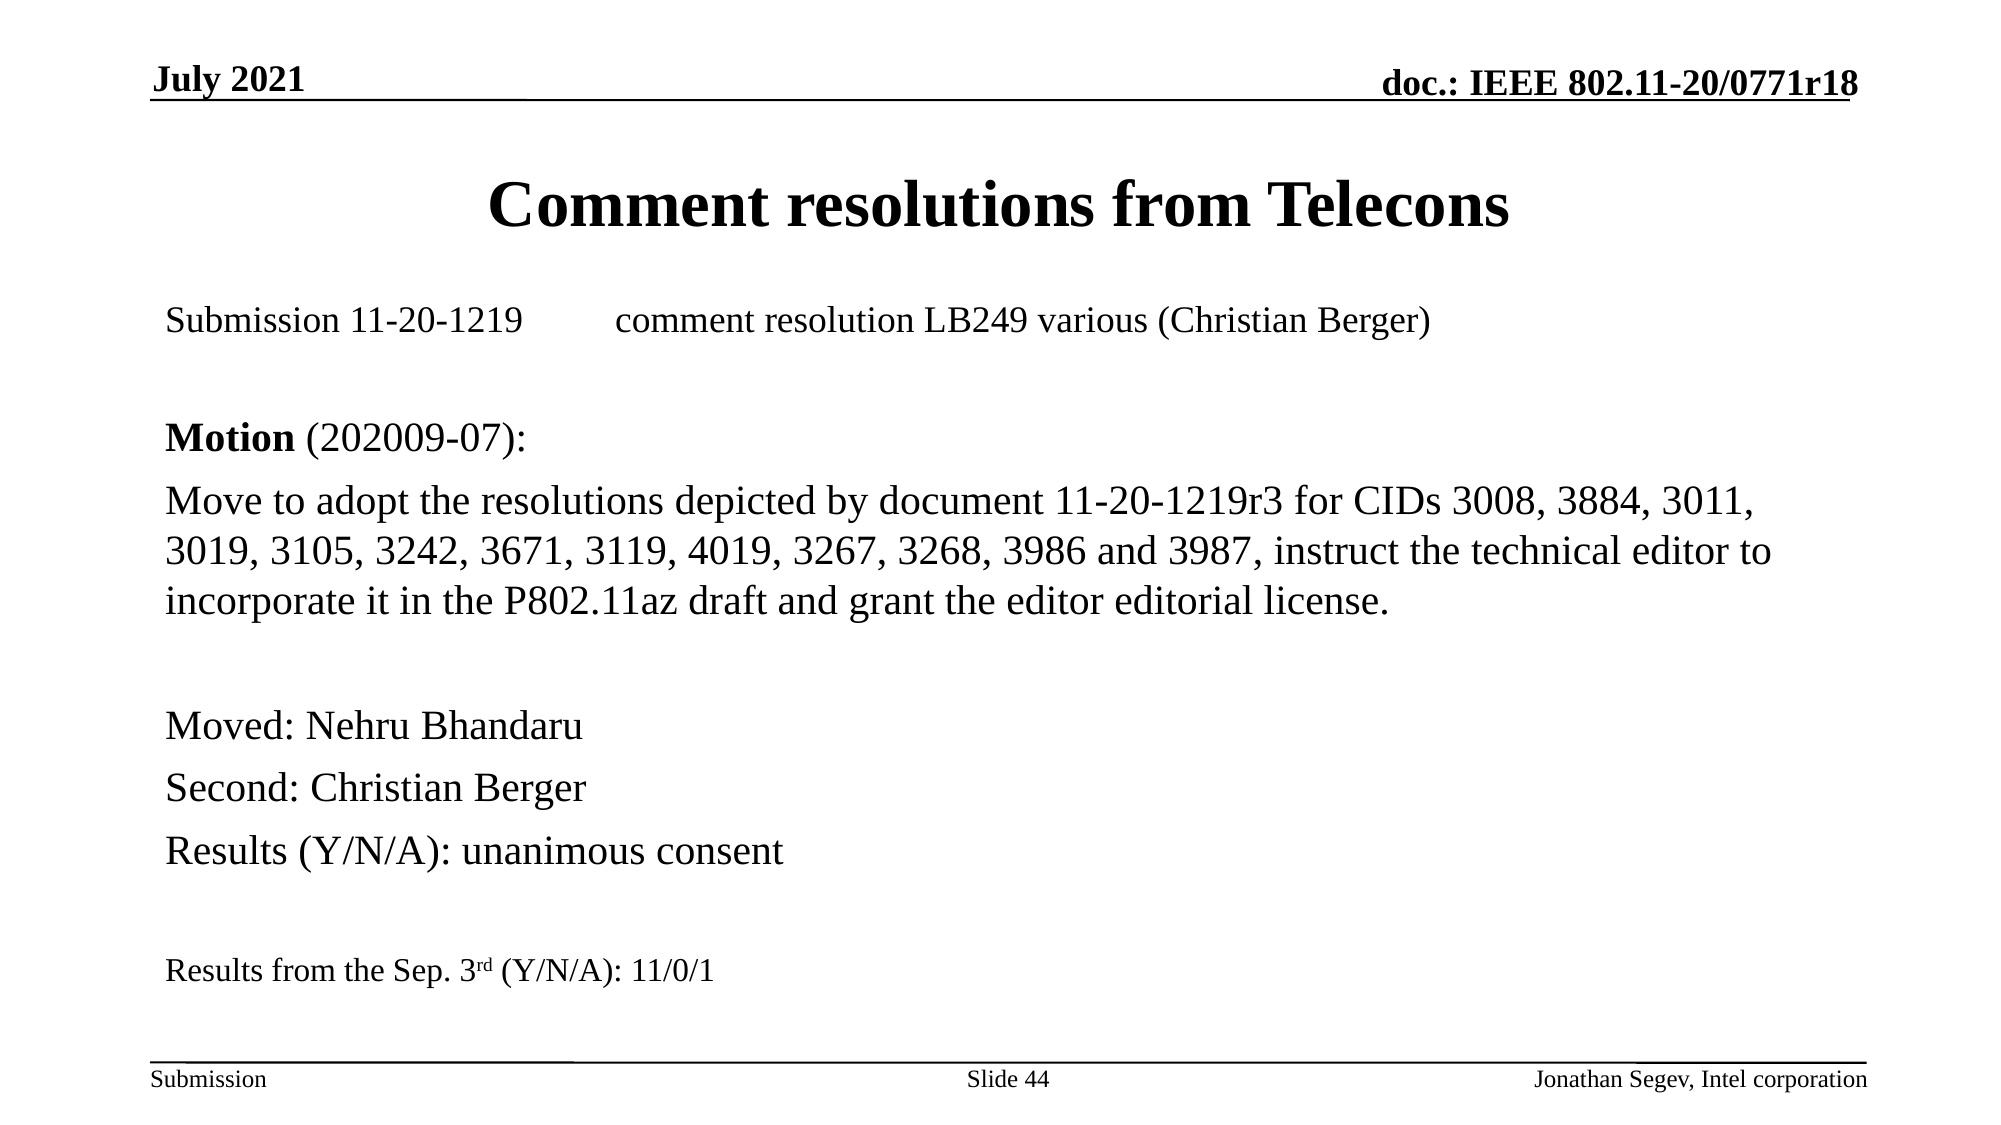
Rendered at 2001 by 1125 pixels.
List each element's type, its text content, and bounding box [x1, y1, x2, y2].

footer Jonathan Segev, Intel corporation [1171, 1061, 1869, 1093]
title Comment resolutions from Telecons [149, 112, 1850, 286]
slide_number Slide 44 [950, 1061, 1067, 1123]
list Submission 11-20-1219 comment resolution LB249 various (Christian Berger) Motion (202009-07): Move to adopt the resolutions depicted by document 11-20-1219r3 for CIDs 3008, 3884, 3011, 3019, 3105, 3242, 3671, 3119, 4019, 3267, 3268, 3986 and 3987, instruct the technical editor to incorporate it in the P802.11az draft and grant the editor editorial license. Moved: Nehru Bhandaru Second: Christian Berger Results (Y/N/A): unanimous consent Results from the Sep. 3rd (Y/N/A): 11/0/1 [149, 286, 1850, 1000]
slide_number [152, 54, 563, 100]
